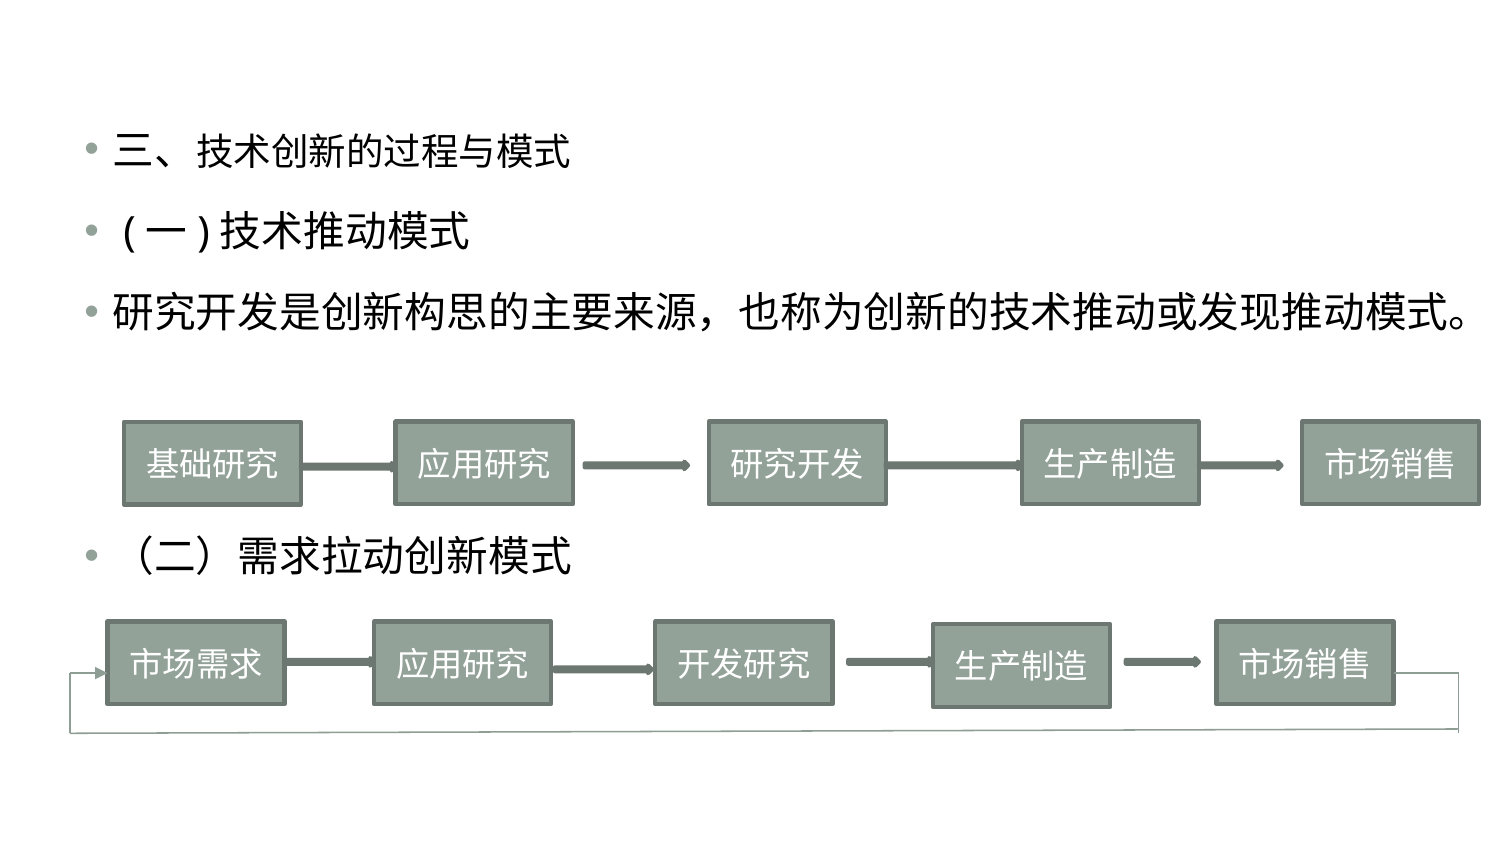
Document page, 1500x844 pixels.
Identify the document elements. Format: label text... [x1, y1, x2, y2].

text_box [282, 656, 377, 668]
text_box [1123, 656, 1201, 668]
text_box 研究开发 [707, 419, 888, 506]
text_box [298, 461, 398, 473]
text_box 市场销售 [1214, 619, 1396, 706]
text_box [883, 459, 1024, 472]
text_box 生产制造 [931, 622, 1112, 709]
text_box 基础研究 [122, 420, 303, 507]
list 三、技术创新的过程与模式 (一)技术推动模式 研究开发是创新构思的主要来源，也称为创新的技术推动或发现推动模式。 （二）需求拉动创新模式 [55, 91, 1500, 753]
text_box 生产制造 [1020, 419, 1201, 506]
text_box 开发研究 [653, 619, 835, 706]
text_box 应用研究 [372, 619, 553, 706]
text_box [582, 459, 691, 472]
text_box [1196, 459, 1284, 472]
text_box [846, 656, 936, 668]
text_box 市场销售 [1300, 419, 1481, 506]
text_box 应用研究 [393, 419, 575, 506]
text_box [71, 728, 1458, 734]
text_box 市场需求 [105, 619, 287, 706]
text_box [552, 663, 654, 676]
